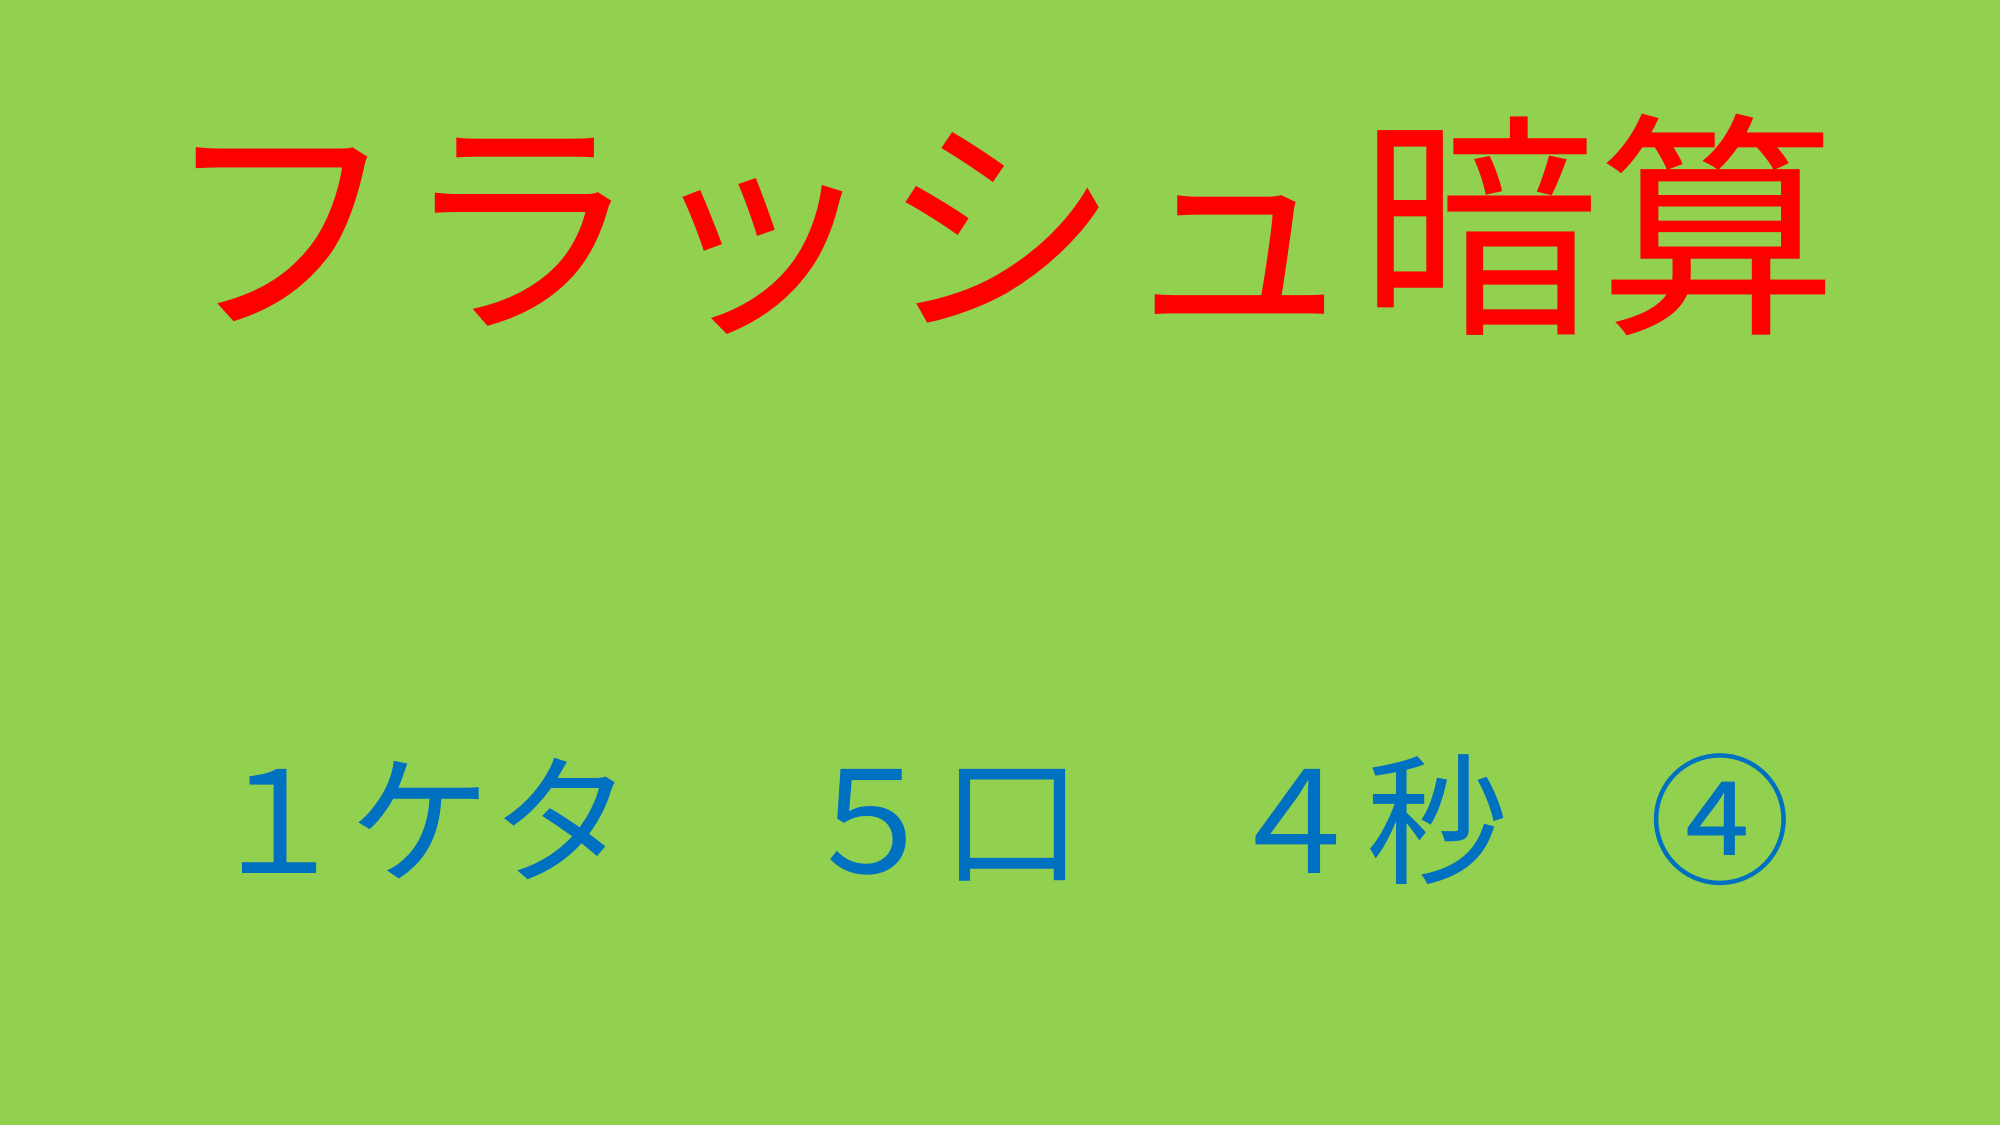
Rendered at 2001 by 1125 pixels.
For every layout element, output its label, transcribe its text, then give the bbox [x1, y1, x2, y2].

list １ケタ ５口 ４秒 ④ [137, 299, 1863, 1014]
title フラッシュ暗算 [0, 59, 2000, 419]
